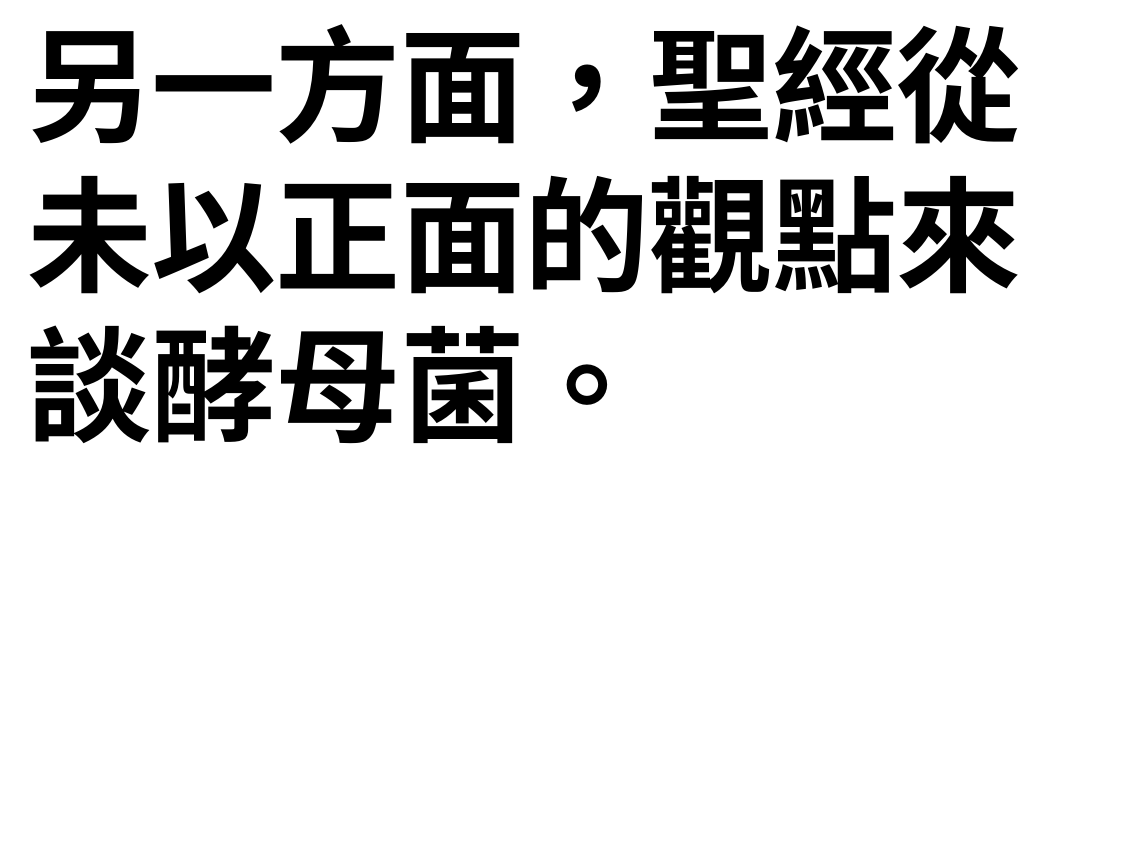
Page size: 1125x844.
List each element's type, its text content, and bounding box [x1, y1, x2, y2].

text_box 另一方面，聖經從未以正面的觀點來談酵母菌。 [12, 0, 1113, 465]
